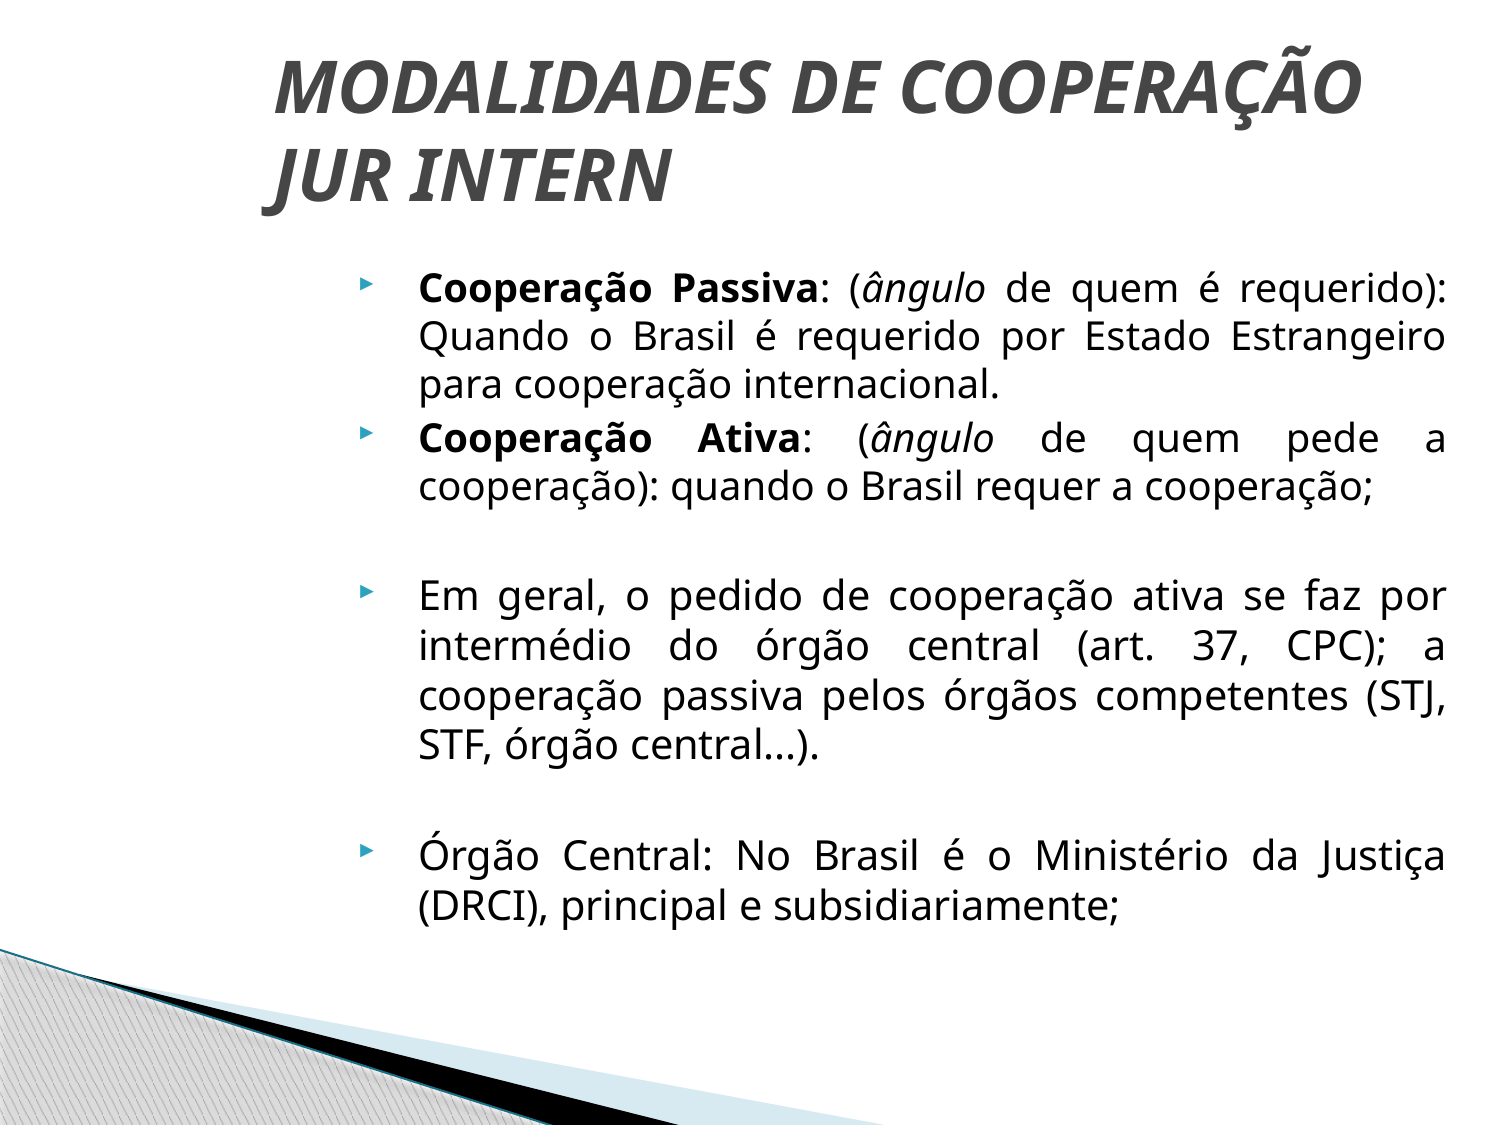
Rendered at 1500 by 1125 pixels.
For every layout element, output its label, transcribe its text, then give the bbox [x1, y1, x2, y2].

list Cooperação Passiva: (ângulo de quem é requerido): Quando o Brasil é requerido por Estado Estrangeiro para cooperação internacional. Cooperação Ativa: (ângulo de quem pede a cooperação): quando o Brasil requer a cooperação; Em geral, o pedido de cooperação ativa se faz por intermédio do órgão central (art. 37, CPC); a cooperação passiva pelos órgãos competentes (STJ, STF, órgão central...). Órgão Central: No Brasil é o Ministério da Justiça (DRCI), principal e subsidiariamente; [342, 255, 1463, 941]
title MODALIDADES DE COOPERAÇÃO JUR INTERN [258, 25, 1425, 232]
